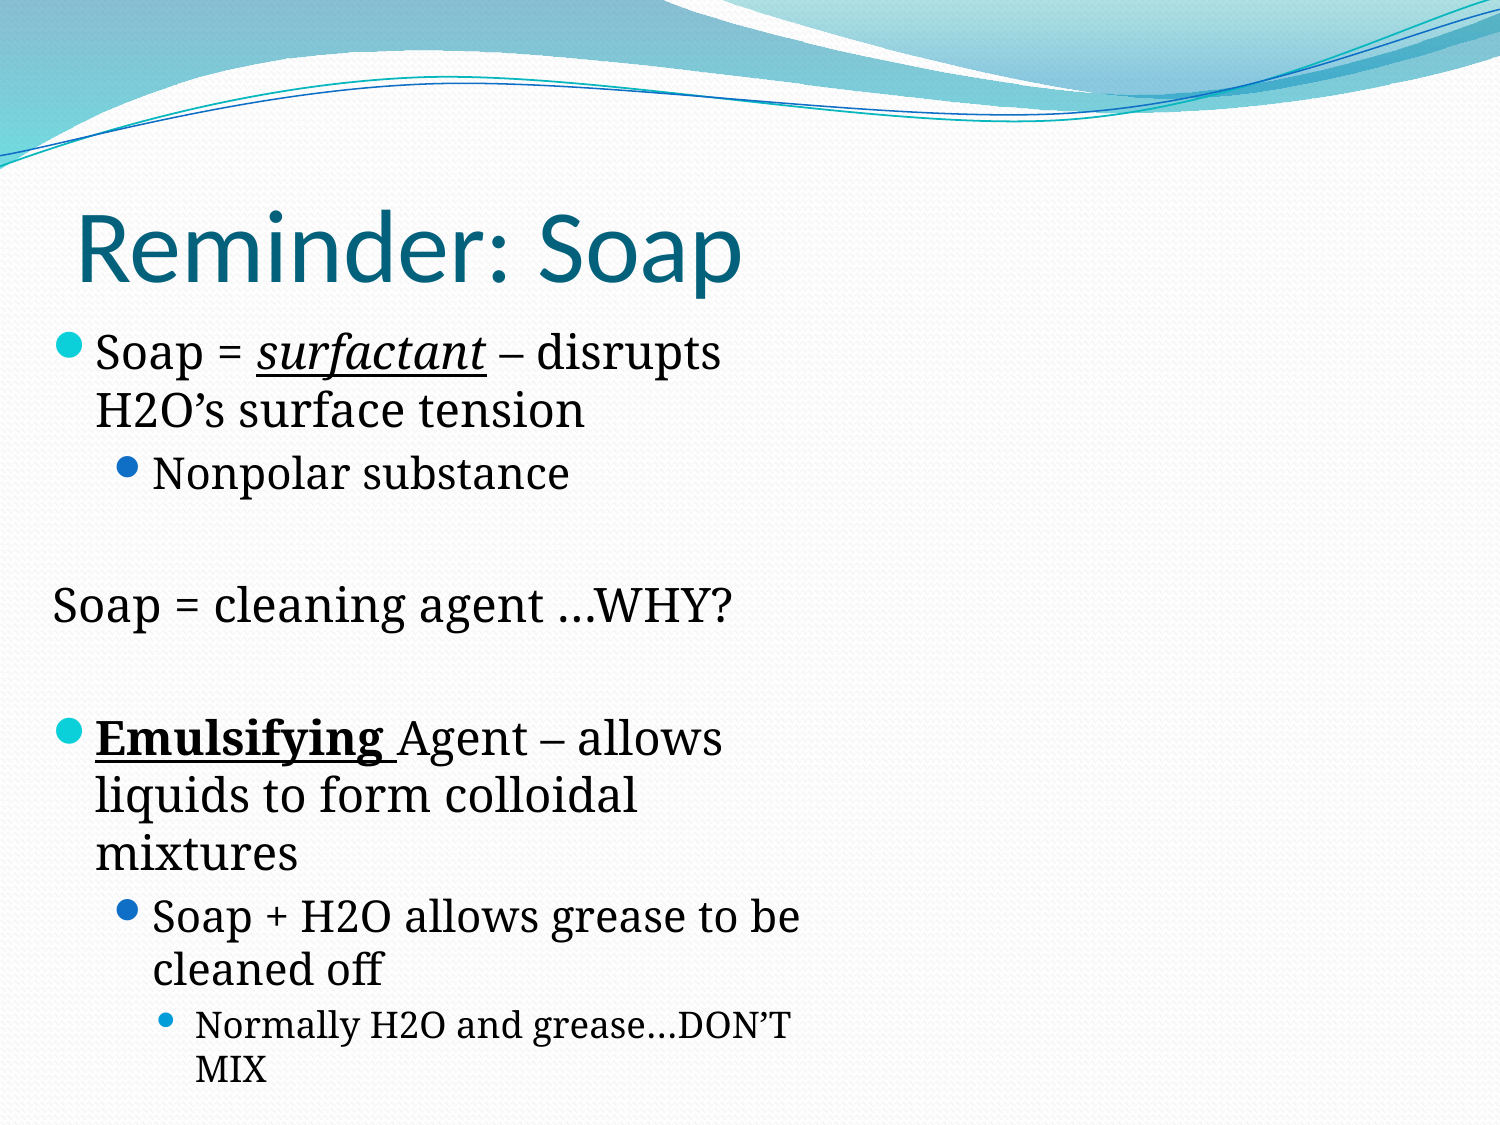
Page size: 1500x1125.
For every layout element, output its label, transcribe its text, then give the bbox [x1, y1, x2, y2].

list Soap = surfactant – disrupts H2O’s surface tension Nonpolar substance Soap = cleaning agent …WHY? Emulsifying Agent – allows liquids to form colloidal mixtures Soap + H2O allows grease to be cleaned off Normally H2O and grease…DON’T MIX [37, 314, 838, 1100]
title Reminder: Soap [75, 115, 1425, 303]
